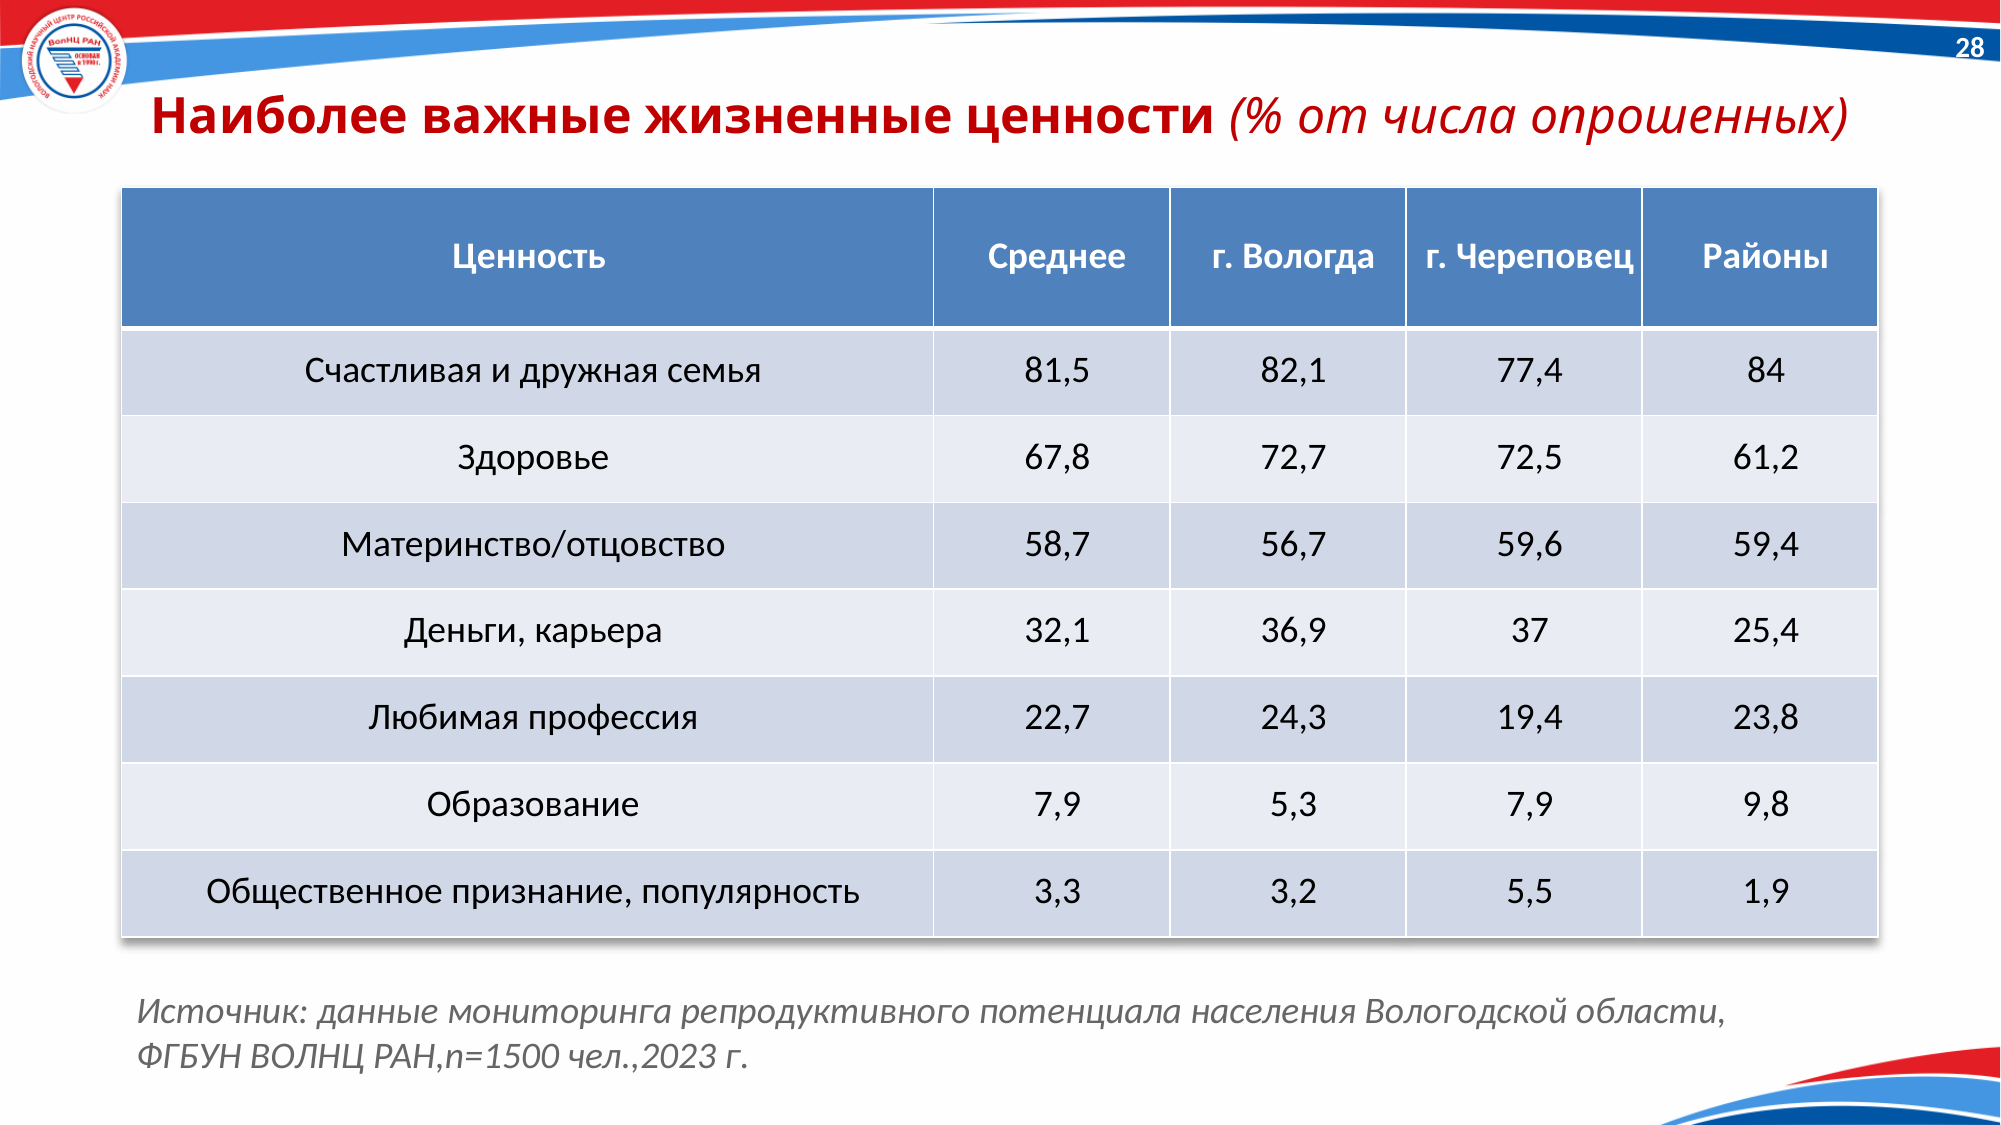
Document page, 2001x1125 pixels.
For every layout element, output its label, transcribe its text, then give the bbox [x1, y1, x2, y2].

table_cell 67,8 [934, 416, 1169, 502]
table_cell 61,2 [1643, 416, 1877, 502]
table_cell 59,6 [1407, 503, 1641, 588]
table_cell 24,3 [1171, 677, 1405, 762]
table_cell 5,3 [1171, 764, 1405, 849]
table_cell 37 [1407, 590, 1641, 675]
slide_number 28 [1903, 15, 2000, 76]
table_cell 7,9 [934, 764, 1169, 849]
table_cell Любимая профессия [122, 677, 933, 762]
table_cell 22,7 [934, 677, 1169, 762]
table_header г. Вологда [1171, 188, 1405, 326]
table_cell 25,4 [1643, 590, 1877, 675]
table_cell 3,2 [1171, 851, 1405, 936]
table_header Районы [1643, 188, 1877, 326]
table_cell 1,9 [1643, 851, 1877, 936]
table_cell 7,9 [1407, 764, 1641, 849]
table_cell 77,4 [1407, 331, 1641, 415]
table_cell 81,5 [934, 331, 1169, 415]
table_cell 72,7 [1171, 416, 1405, 502]
table_cell 9,8 [1643, 764, 1877, 849]
table_cell Здоровье [122, 416, 933, 502]
table_header Среднее [934, 188, 1169, 326]
picture [0, 0, 2001, 1125]
table_cell Счастливая и дружная семья [122, 331, 933, 415]
title Наиболее важные жизненные ценности (% от числа опрошенных) [99, 75, 1900, 170]
table_cell 84 [1643, 331, 1877, 415]
table_header Ценность [122, 188, 933, 326]
table_cell 82,1 [1171, 331, 1405, 415]
table_cell Образование [122, 764, 933, 849]
table_cell 32,1 [934, 590, 1169, 675]
table_cell 59,4 [1643, 503, 1877, 588]
table_cell 72,5 [1407, 416, 1641, 502]
table_header г. Череповец [1407, 188, 1641, 326]
table_cell 5,5 [1407, 851, 1641, 936]
text_box Источник: данные мониторинга репродуктивного потенциала населения Вологодской области, ФГБУН ВОЛНЦ РАН,n=1500 чел.,2023 г. [121, 979, 1826, 1084]
table_cell Общественное признание, популярность [122, 851, 933, 936]
table_cell 56,7 [1171, 503, 1405, 588]
table_cell 58,7 [934, 503, 1169, 588]
table_cell 36,9 [1171, 590, 1405, 675]
table_cell Материнство/отцовство [122, 503, 933, 588]
table_cell 3,3 [934, 851, 1169, 936]
table_cell 23,8 [1643, 677, 1877, 762]
table_cell 19,4 [1407, 677, 1641, 762]
table_cell Деньги, карьера [122, 590, 933, 675]
